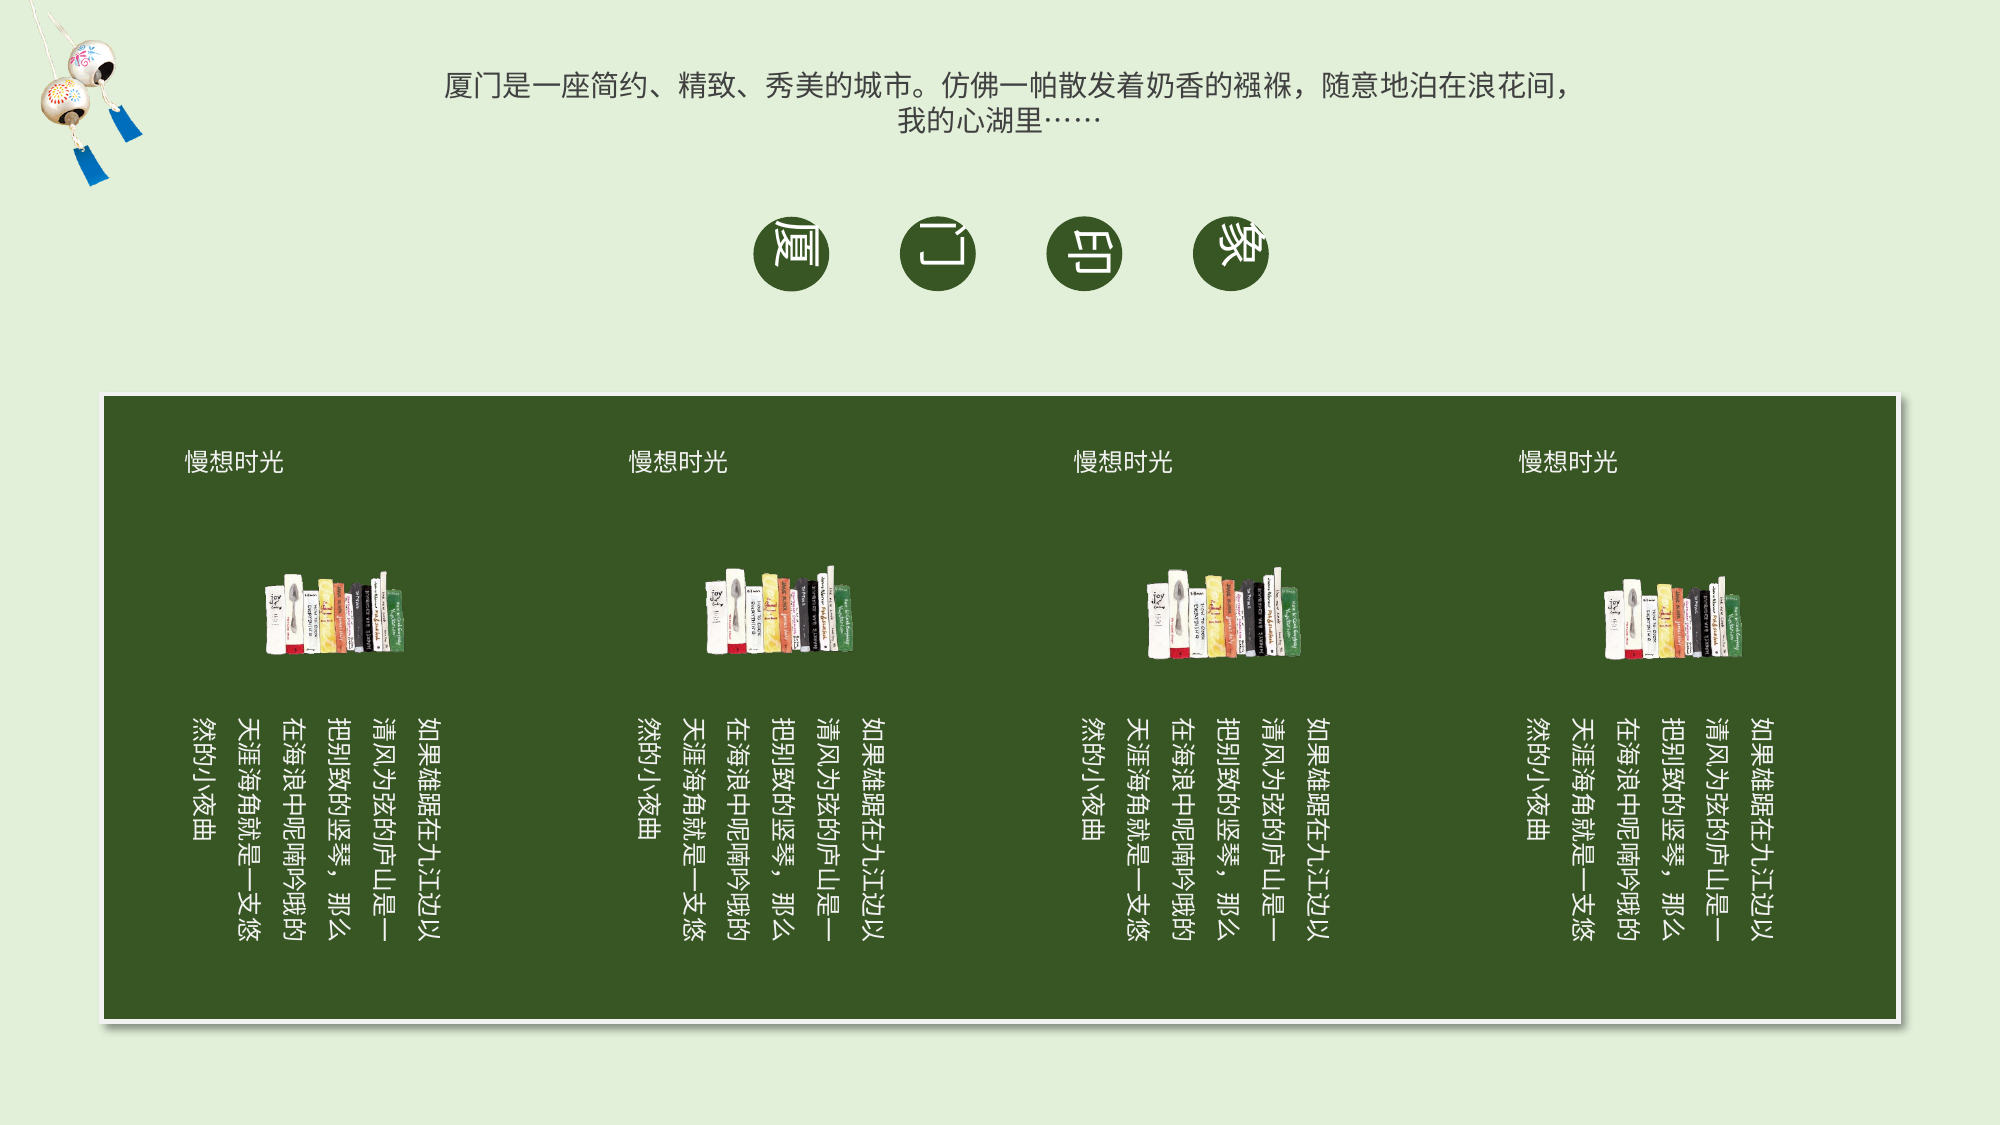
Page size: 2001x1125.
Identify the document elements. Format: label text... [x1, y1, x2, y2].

text_box [100, 393, 1900, 1022]
text_box 厦门是一座简约、精致、秀美的城市。仿佛一帕散发着奶香的襁褓，随意地泊在浪花间，我的心湖里…… [419, 59, 1581, 145]
picture [0, 0, 196, 195]
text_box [1189, 205, 1281, 303]
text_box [1038, 212, 1130, 310]
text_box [1503, 439, 1832, 976]
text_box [890, 205, 982, 303]
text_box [169, 439, 498, 976]
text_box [614, 439, 943, 976]
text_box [745, 205, 837, 303]
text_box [1058, 439, 1388, 976]
